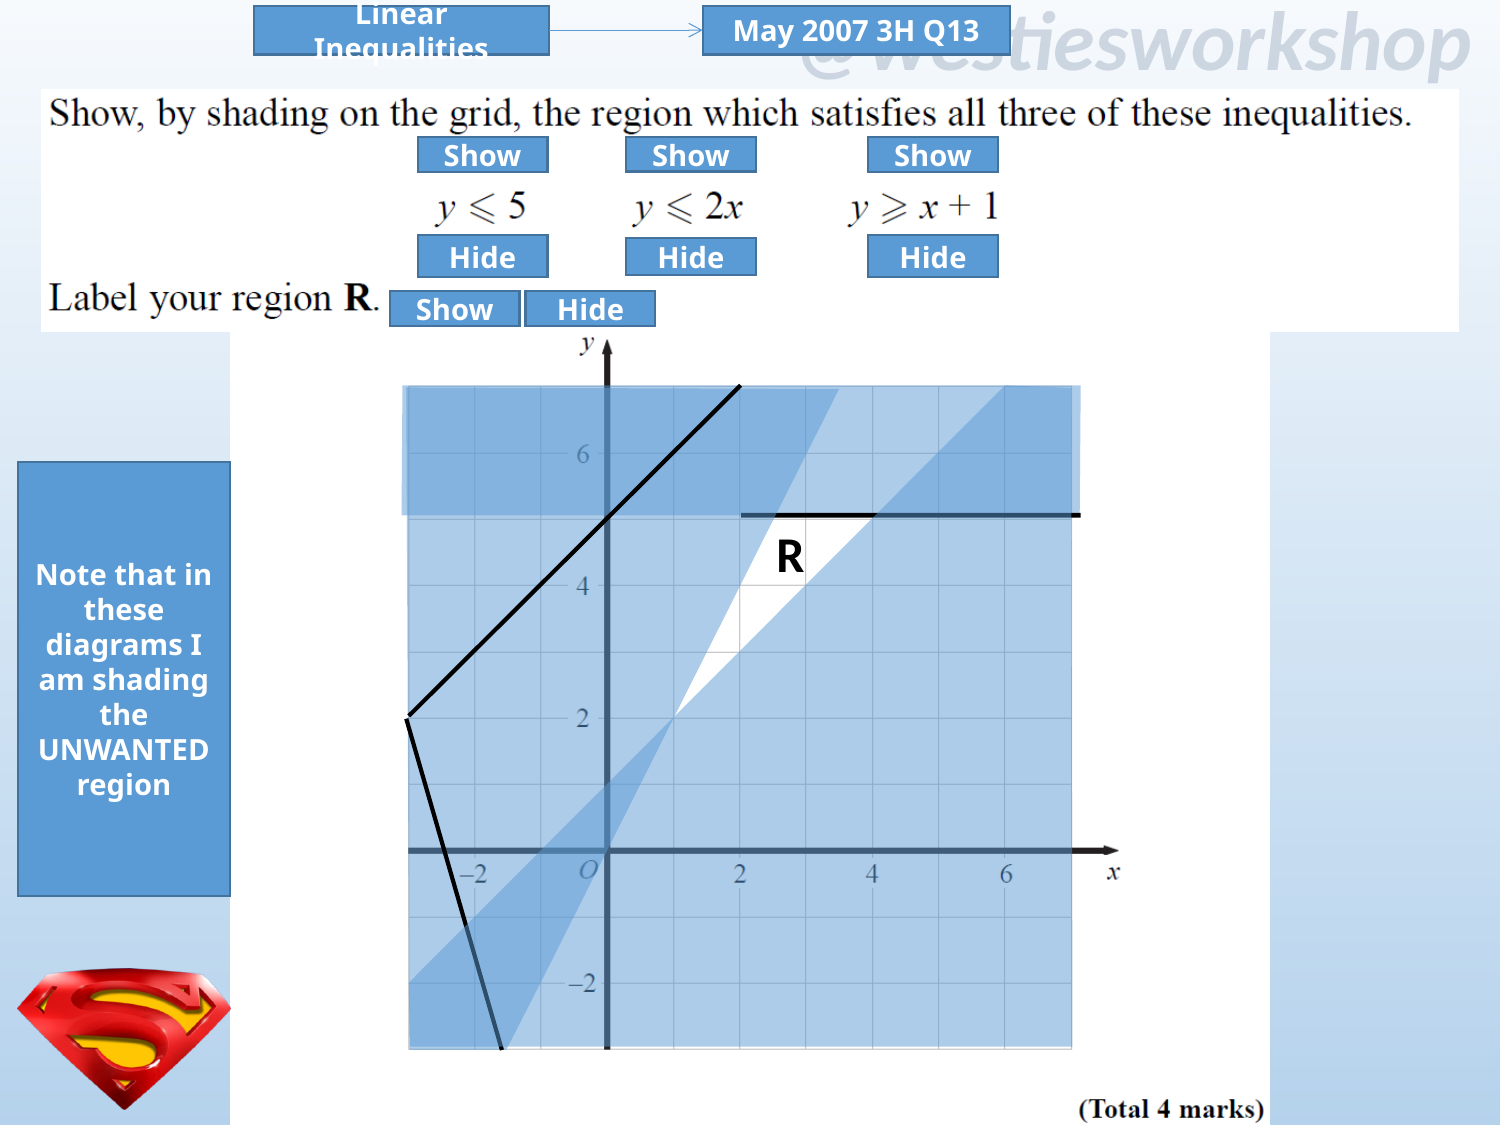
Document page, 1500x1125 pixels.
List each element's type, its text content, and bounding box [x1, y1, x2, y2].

text_box Linear Inequalities [253, 5, 550, 56]
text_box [408, 385, 1073, 1047]
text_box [406, 387, 840, 1050]
picture [17, 89, 1459, 1125]
text_box May 2007 3H Q13 [702, 5, 1011, 56]
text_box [676, 110, 807, 385]
text_box Note that in these diagrams I am shading the UNWANTED region [17, 461, 230, 897]
